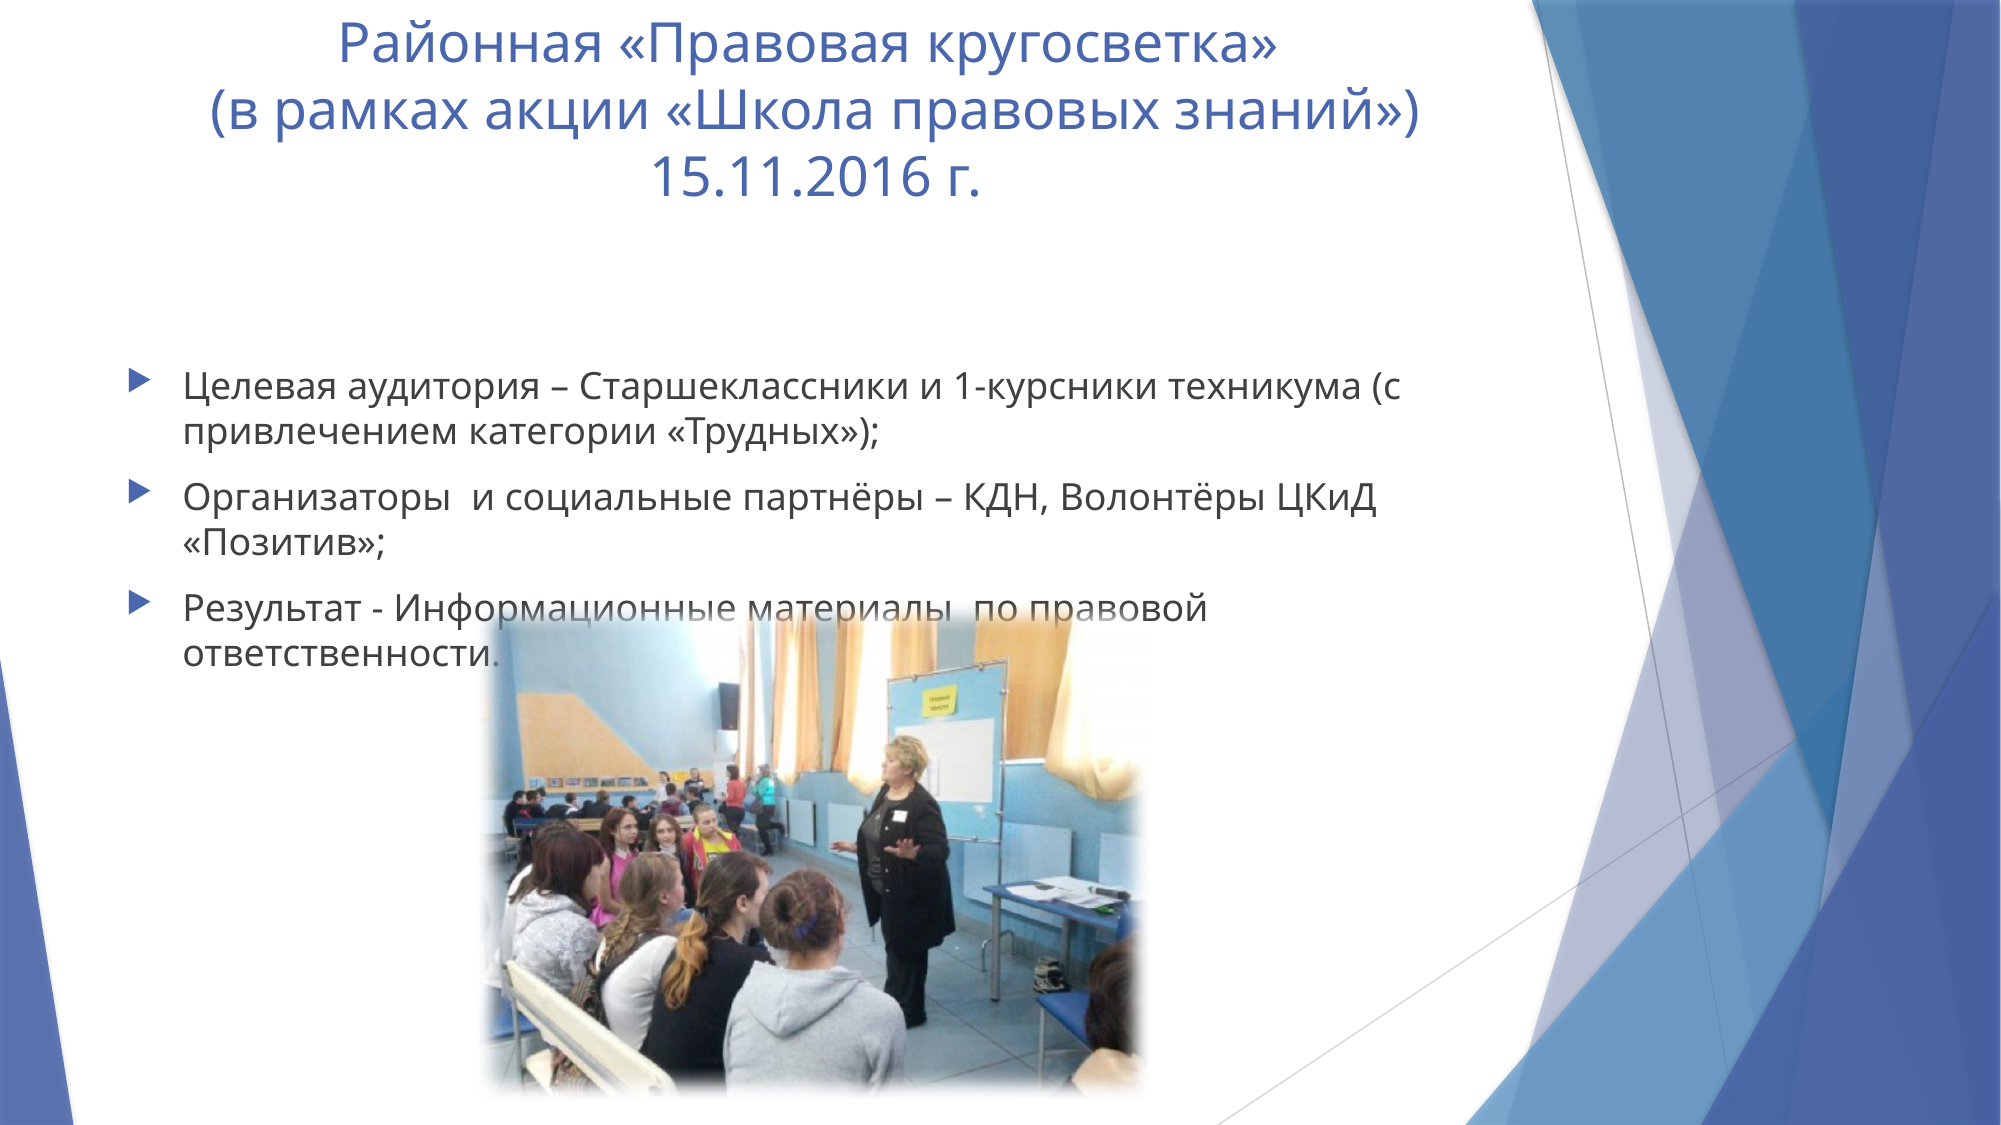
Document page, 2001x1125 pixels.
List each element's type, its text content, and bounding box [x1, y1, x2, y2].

title Районная «Правовая кругосветка» (в рамках акции «Школа правовых знаний») 15.11.2016 г. [111, 0, 1522, 217]
picture [474, 598, 1152, 1102]
list Целевая аудитория – Старшеклассники и 1-курсники техникума (с привлечением категории «Трудных»); Организаторы и социальные партнёры – КДН, Волонтёры ЦКиД «Позитив»; Результат - Информационные материалы по правовой ответственности. [111, 354, 1522, 992]
